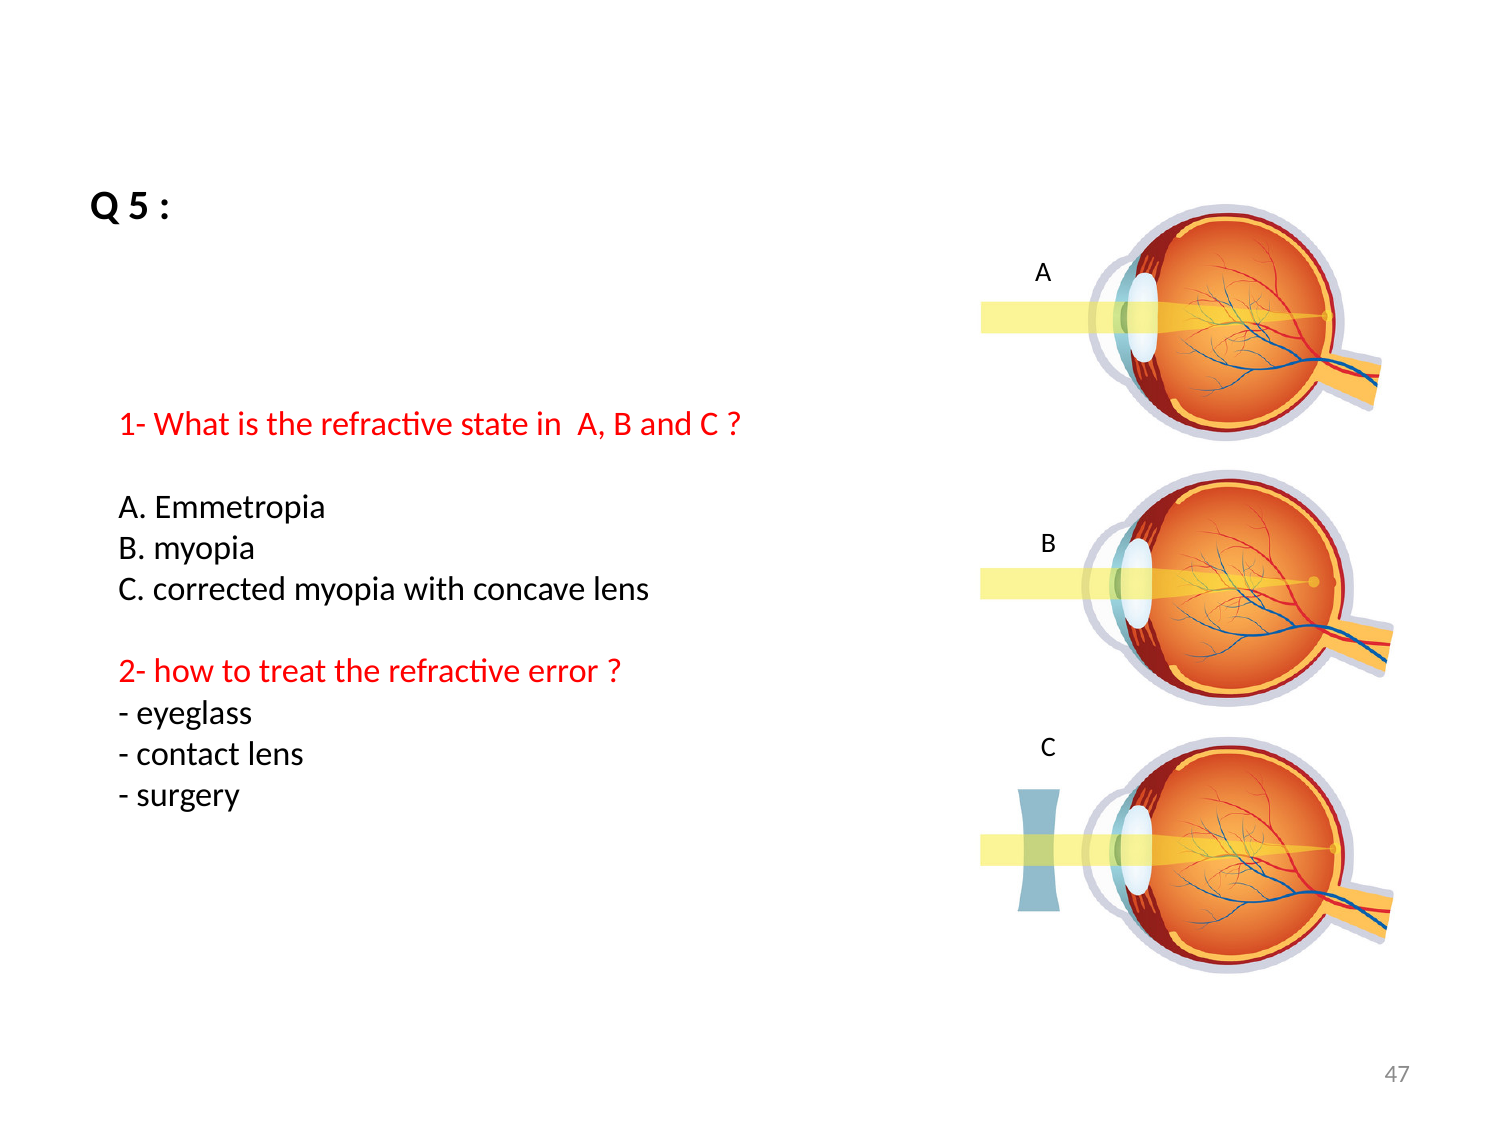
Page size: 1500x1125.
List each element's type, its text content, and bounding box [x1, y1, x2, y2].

title Q 5 : [75, 44, 569, 236]
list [927, 189, 1414, 985]
slide_number 47 [1074, 1042, 1425, 1103]
list 1- What is the refractive state in A, B and C ? A. Emmetropia B. myopia C. corrected myopia with concave lens 2- how to treat the refractive error ? - eyeglass - contact lens - surgery [103, 393, 785, 863]
